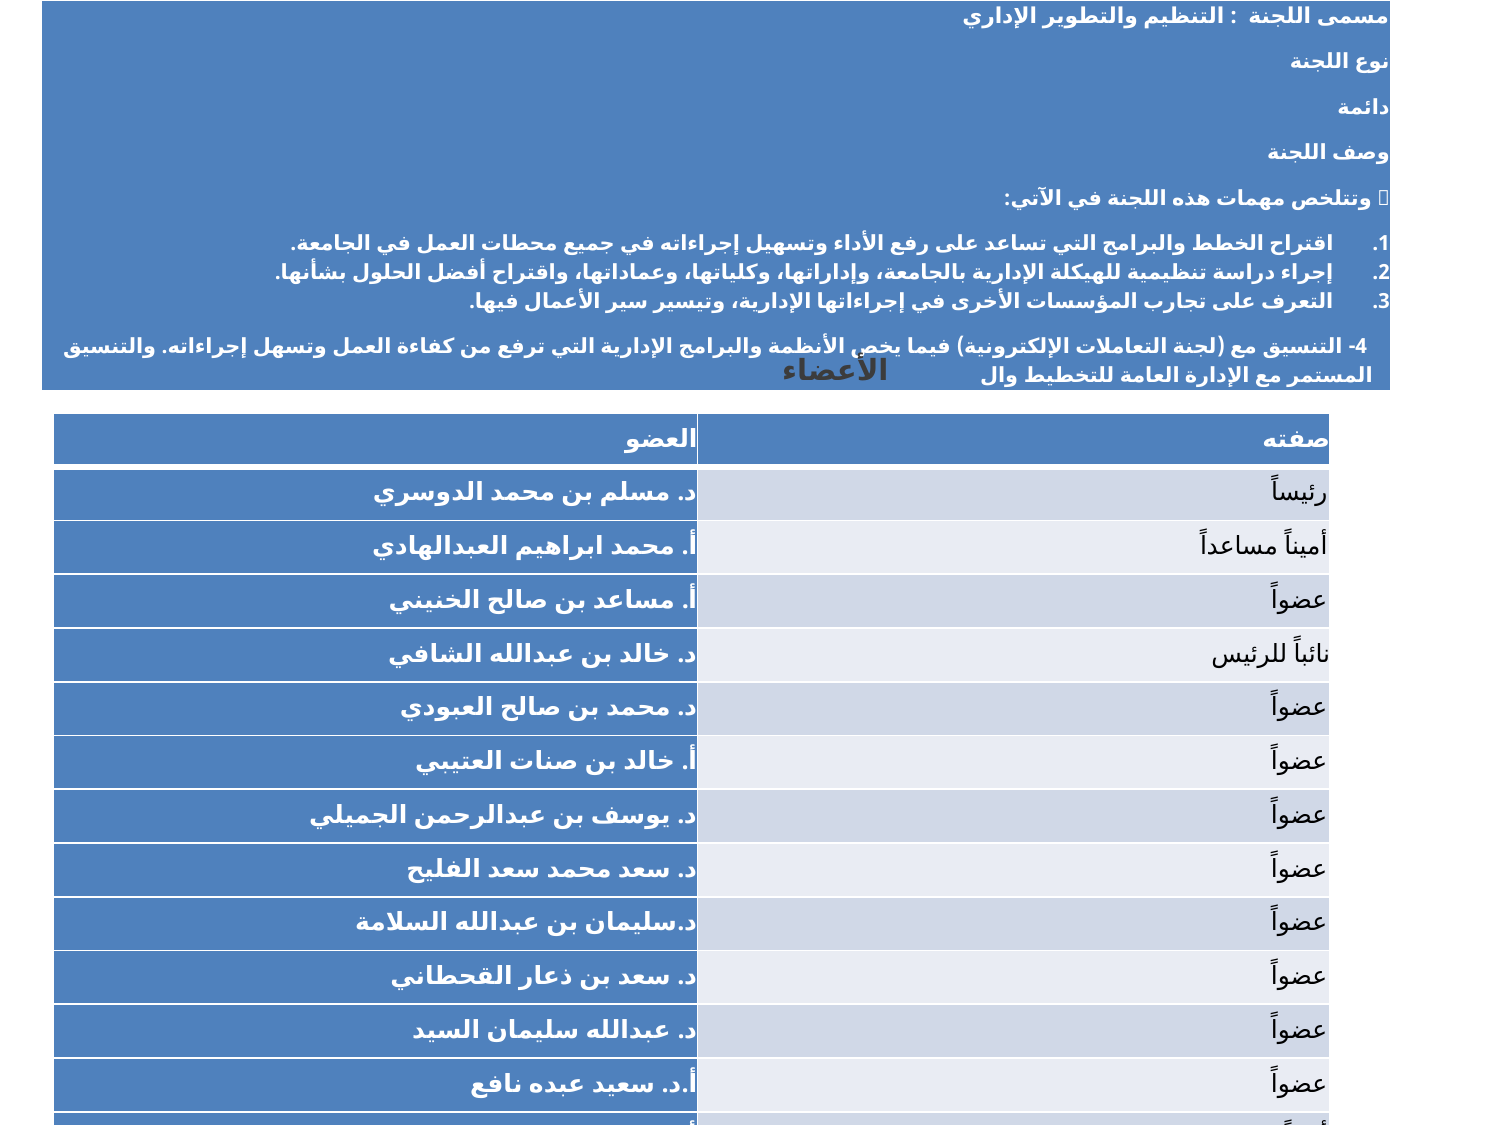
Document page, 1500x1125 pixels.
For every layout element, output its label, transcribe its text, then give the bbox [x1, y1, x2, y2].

table_cell عضواً [698, 1005, 1329, 1057]
table_cell أ. خالد بن صنات العتيبي [54, 736, 697, 788]
table_cell أ. مساعد بن صالح الخنيني [54, 575, 697, 627]
table_cell عضواً [698, 844, 1329, 896]
table_cell د. محمد بن صالح العبودي [54, 683, 697, 735]
table_cell د. سعد محمد سعد الفليح [54, 844, 697, 896]
table_cell عضواً [698, 683, 1329, 735]
table_header العضو [54, 414, 697, 464]
table_cell أميناً مساعداً [698, 521, 1329, 573]
table_cell أ. محمد بن عبدالعزيز ابانمي [54, 1113, 697, 1125]
text_box الأعضاء [431, 309, 904, 440]
table_cell أميناً [698, 1113, 1329, 1125]
table_header صفته [698, 414, 1329, 464]
table_header مسمى اللجنة : التنظيم والتطوير الإداري نوع اللجنة دائمة وصف اللجنة  وتتلخص مهمات هذه اللجنة في الآتي: اقتراح الخطط والبرامج التي تساعد على رفع الأداء وتسهيل إجراءاته في جميع محطات العمل في الجامعة. إجراء دراسة تنظيمية للهيكلة الإدارية بالجامعة، وإداراتها، وكلياتها، وعماداتها، واقتراح أفضل الحلول بشأنها. التعرف على تجارب المؤسسات الأخرى في إجراءاتها الإدارية، وتيسير سير الأعمال فيها. 4- التنسيق مع (لجنة التعاملات الإلكترونية) فيما يخص الأنظمة والبرامج الإدارية التي ترفع من كفاءة العمل وتسهل إجراءاته. والتنسيق المستمر مع الإدارة العامة للتخطيط وال [42, 1, 1390, 390]
table_cell د. مسلم بن محمد الدوسري [54, 470, 697, 520]
table_cell عضواً [698, 1059, 1329, 1111]
table_cell عضواً [698, 898, 1329, 950]
table_cell أ.د. سعيد عبده نافع [54, 1059, 697, 1111]
table_cell نائباً للرئيس [698, 629, 1329, 681]
table_cell عضواً [698, 575, 1329, 627]
table_cell د. عبدالله سليمان السيد [54, 1005, 697, 1057]
table_cell د. خالد بن عبدالله الشافي [54, 629, 697, 681]
table_cell د. يوسف بن عبدالرحمن الجميلي [54, 790, 697, 842]
table_cell أ. محمد ابراهيم العبدالهادي [54, 521, 697, 573]
table_cell عضواً [698, 790, 1329, 842]
table_cell عضواً [698, 951, 1329, 1003]
table_cell د.سليمان بن عبدالله السلامة [54, 898, 697, 950]
table_cell د. سعد بن ذعار القحطاني [54, 951, 697, 1003]
table_cell عضواً [698, 736, 1329, 788]
table_cell رئيساً [698, 470, 1329, 520]
